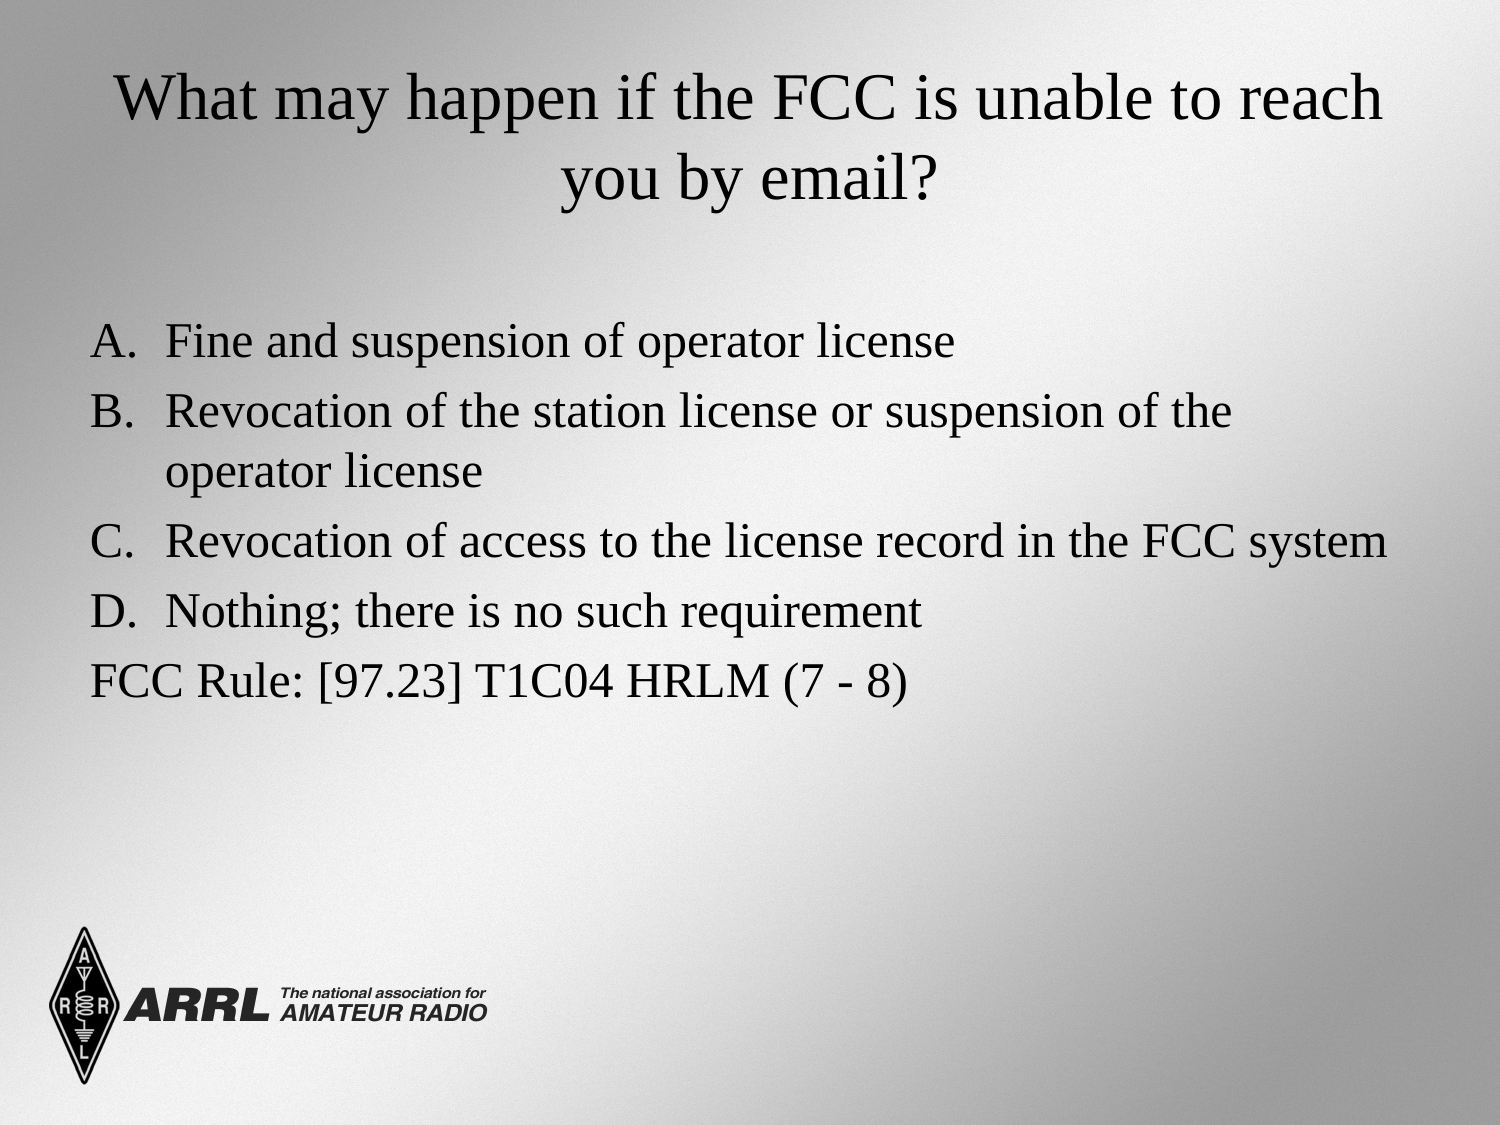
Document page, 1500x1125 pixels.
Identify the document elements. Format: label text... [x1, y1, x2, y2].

picture [0, 0, 1500, 1125]
title What may happen if the FCC is unable to reach you by email? [75, 45, 1425, 233]
list Fine and suspension of operator license Revocation of the station license or suspension of the operator license Revocation of access to the license record in the FCC system Nothing; there is no such requirement FCC Rule: [97.23] T1C04 HRLM (7 - 8) [75, 299, 1425, 1005]
